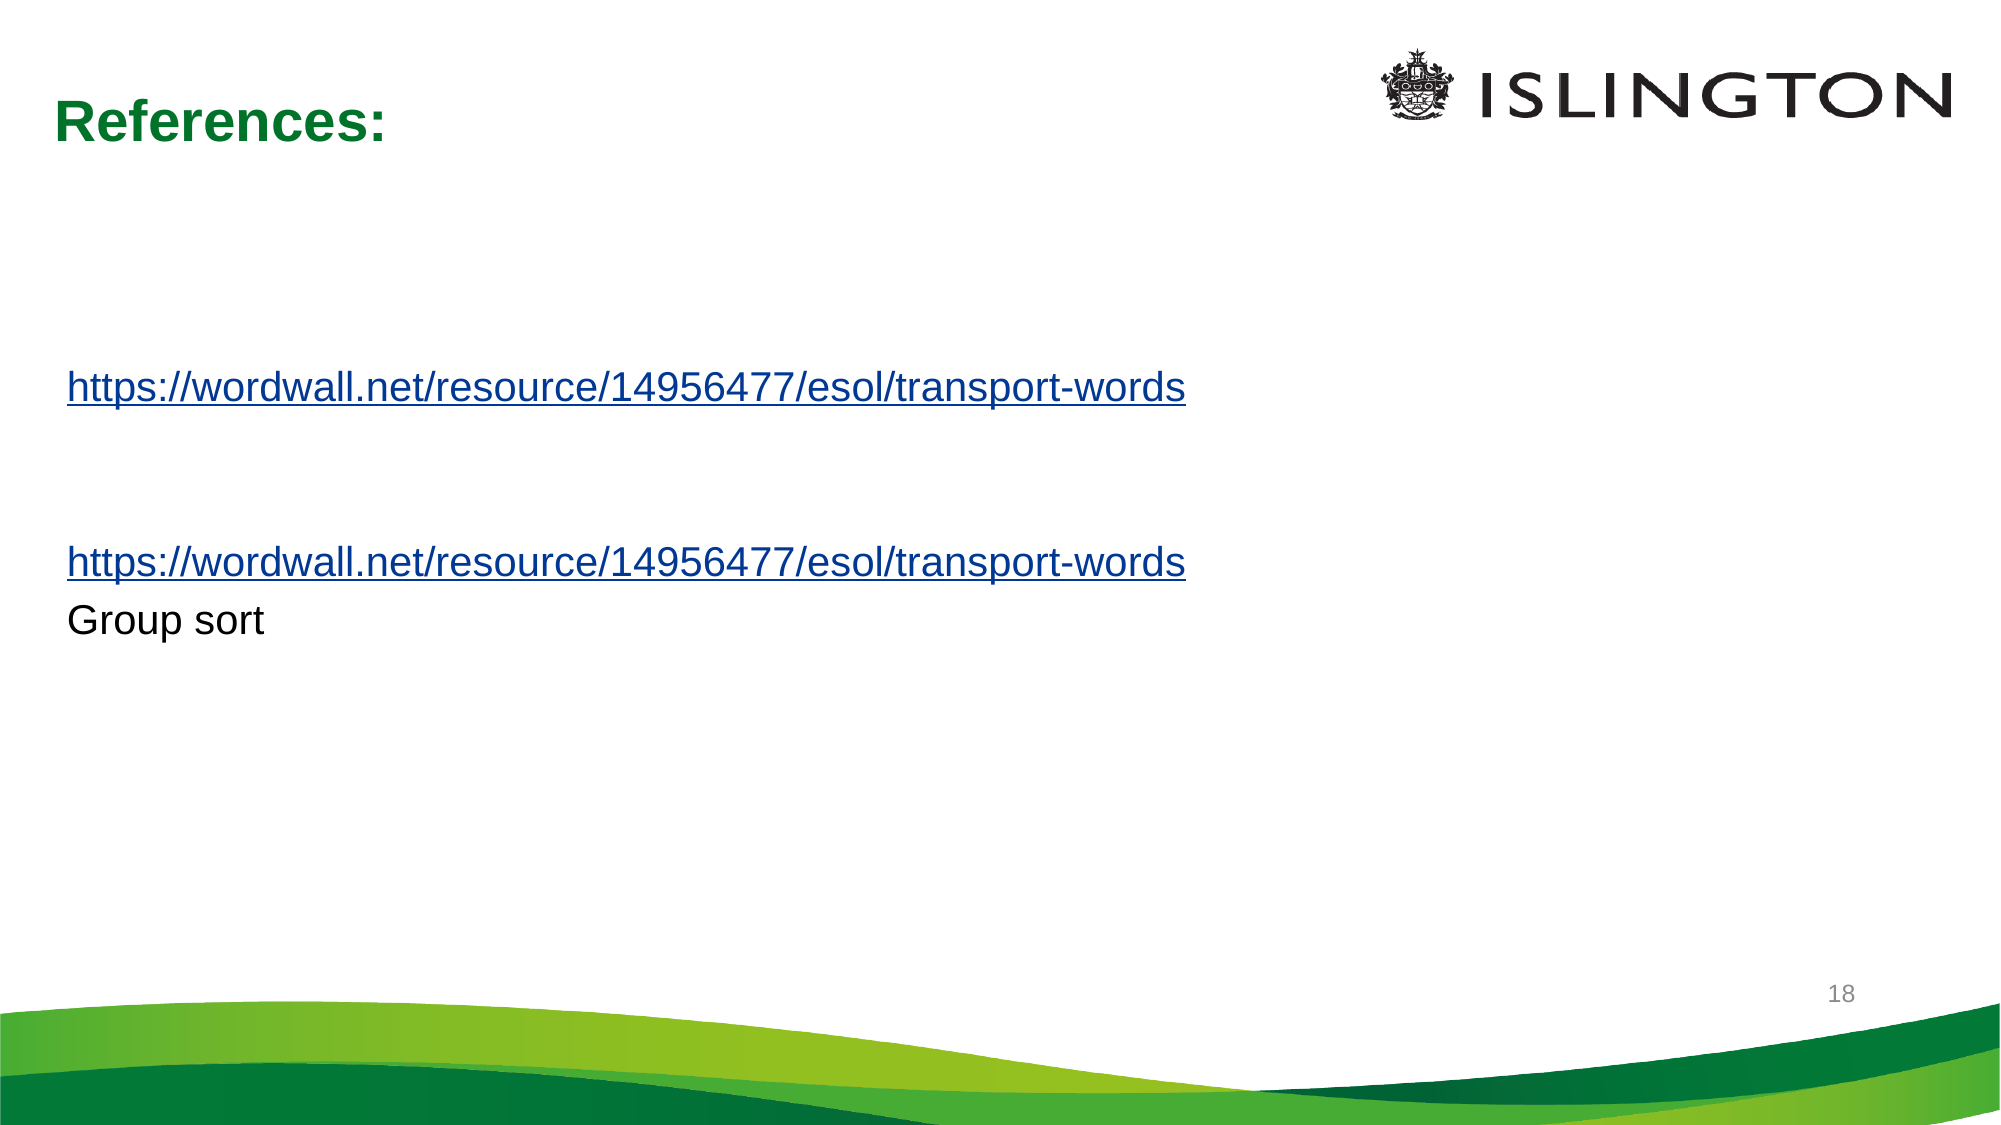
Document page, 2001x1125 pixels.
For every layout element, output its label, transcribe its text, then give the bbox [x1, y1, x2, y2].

title References: [38, 83, 1944, 154]
picture [0, 1001, 2000, 1125]
slide_number 18 [1796, 962, 1887, 1023]
picture [1381, 48, 1951, 120]
list https://wordwall.net/resource/14956477/esol/transport-words https://wordwall.net/resource/14956477/esol/transport-words Group sort [51, 282, 1820, 896]
